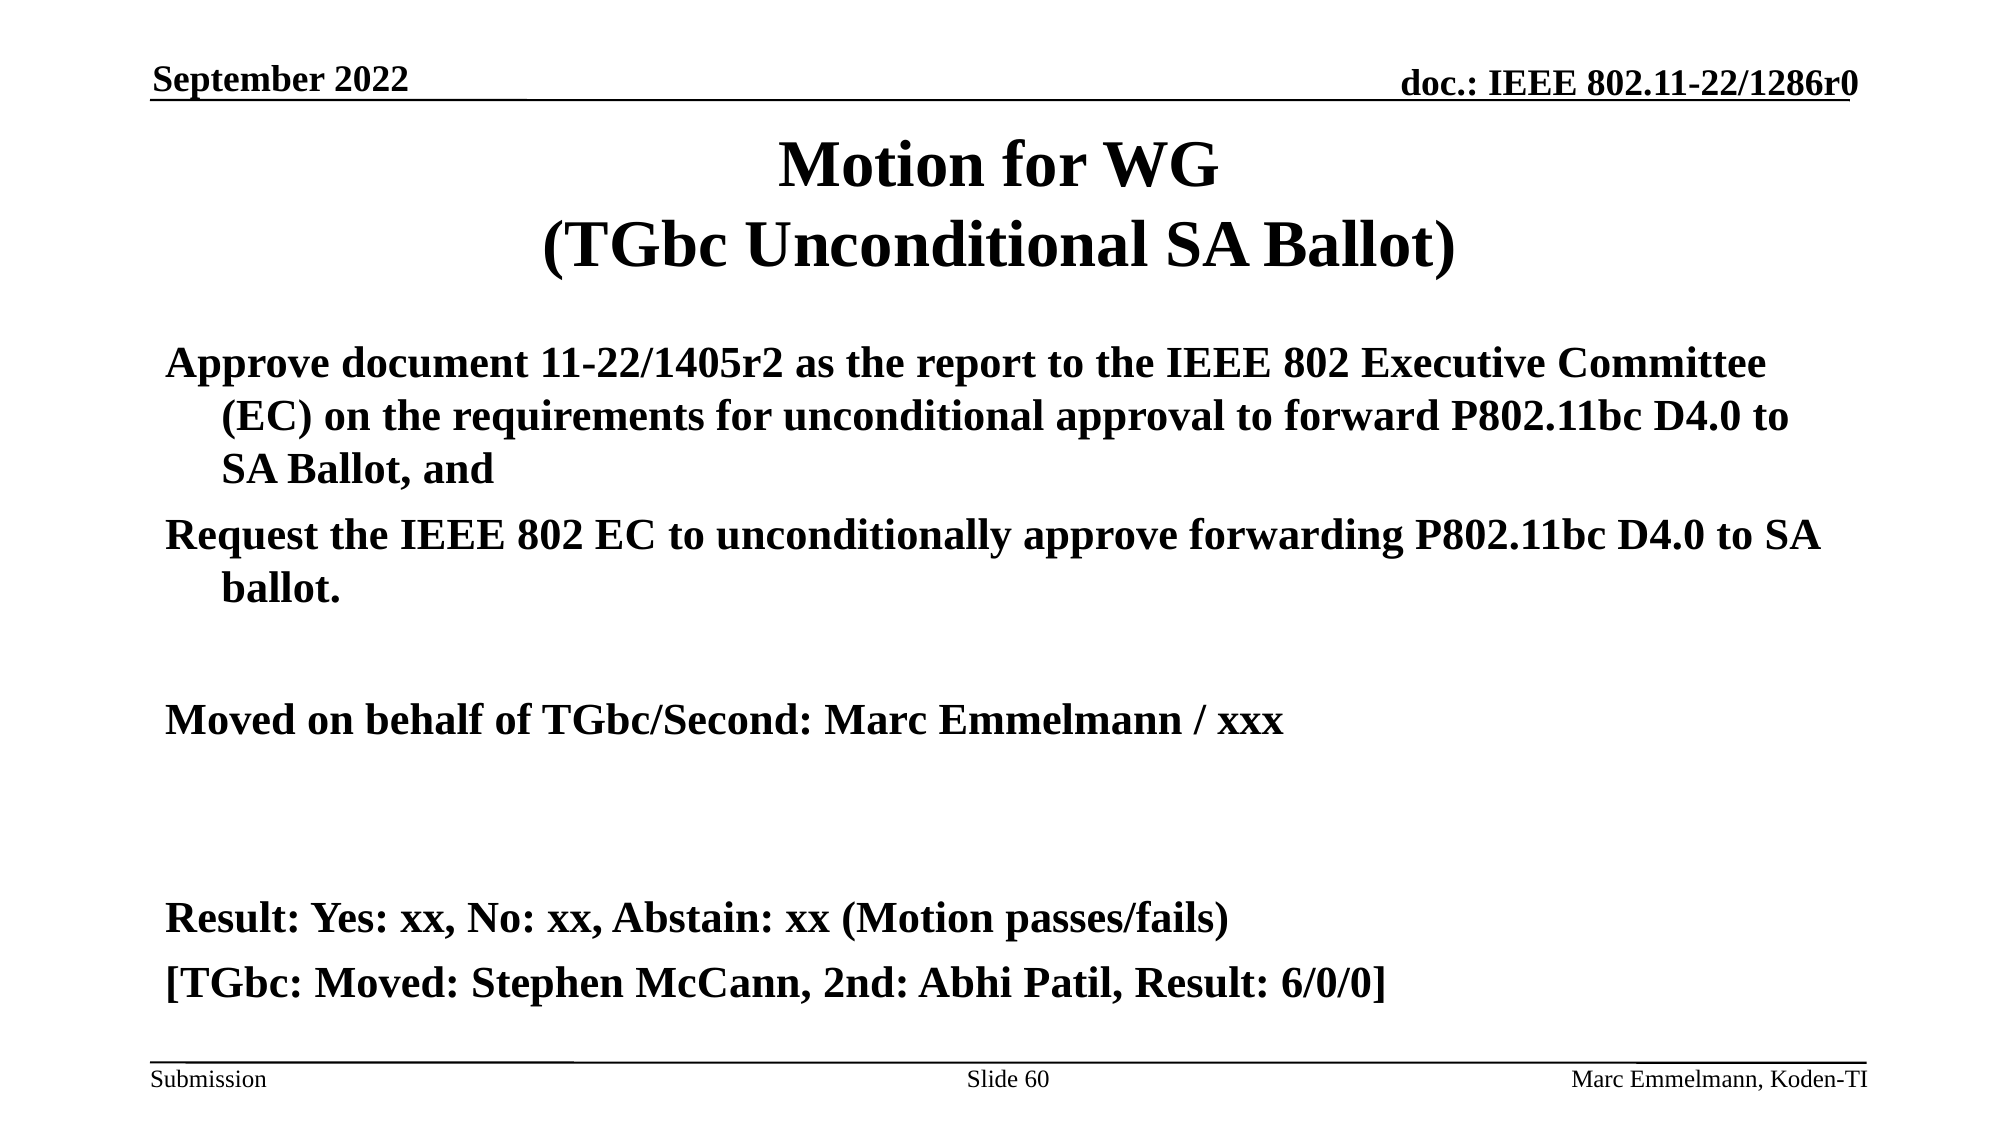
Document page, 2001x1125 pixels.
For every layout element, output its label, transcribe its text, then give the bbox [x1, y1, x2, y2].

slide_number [152, 54, 563, 100]
slide_number Slide 60 [950, 1061, 1067, 1123]
title Motion for WG (TGbc Unconditional SA Ballot) [149, 112, 1850, 288]
footer Marc Emmelmann, Koden-TI [1171, 1061, 1869, 1093]
list Approve document 11-22/1405r2 as the report to the IEEE 802 Executive Committee (EC) on the requirements for unconditional approval to forward P802.11bc D4.0 to SA Ballot, and Request the IEEE 802 EC to unconditionally approve forwarding P802.11bc D4.0 to SA ballot. Moved on behalf of TGbc/Second: Marc Emmelmann / xxx Result: Yes: xx, No: xx, Abstain: xx (Motion passes/fails) [TGbc: Moved: Stephen McCann, 2nd: Abhi Patil, Result: 6/0/0] [149, 324, 1850, 1000]
